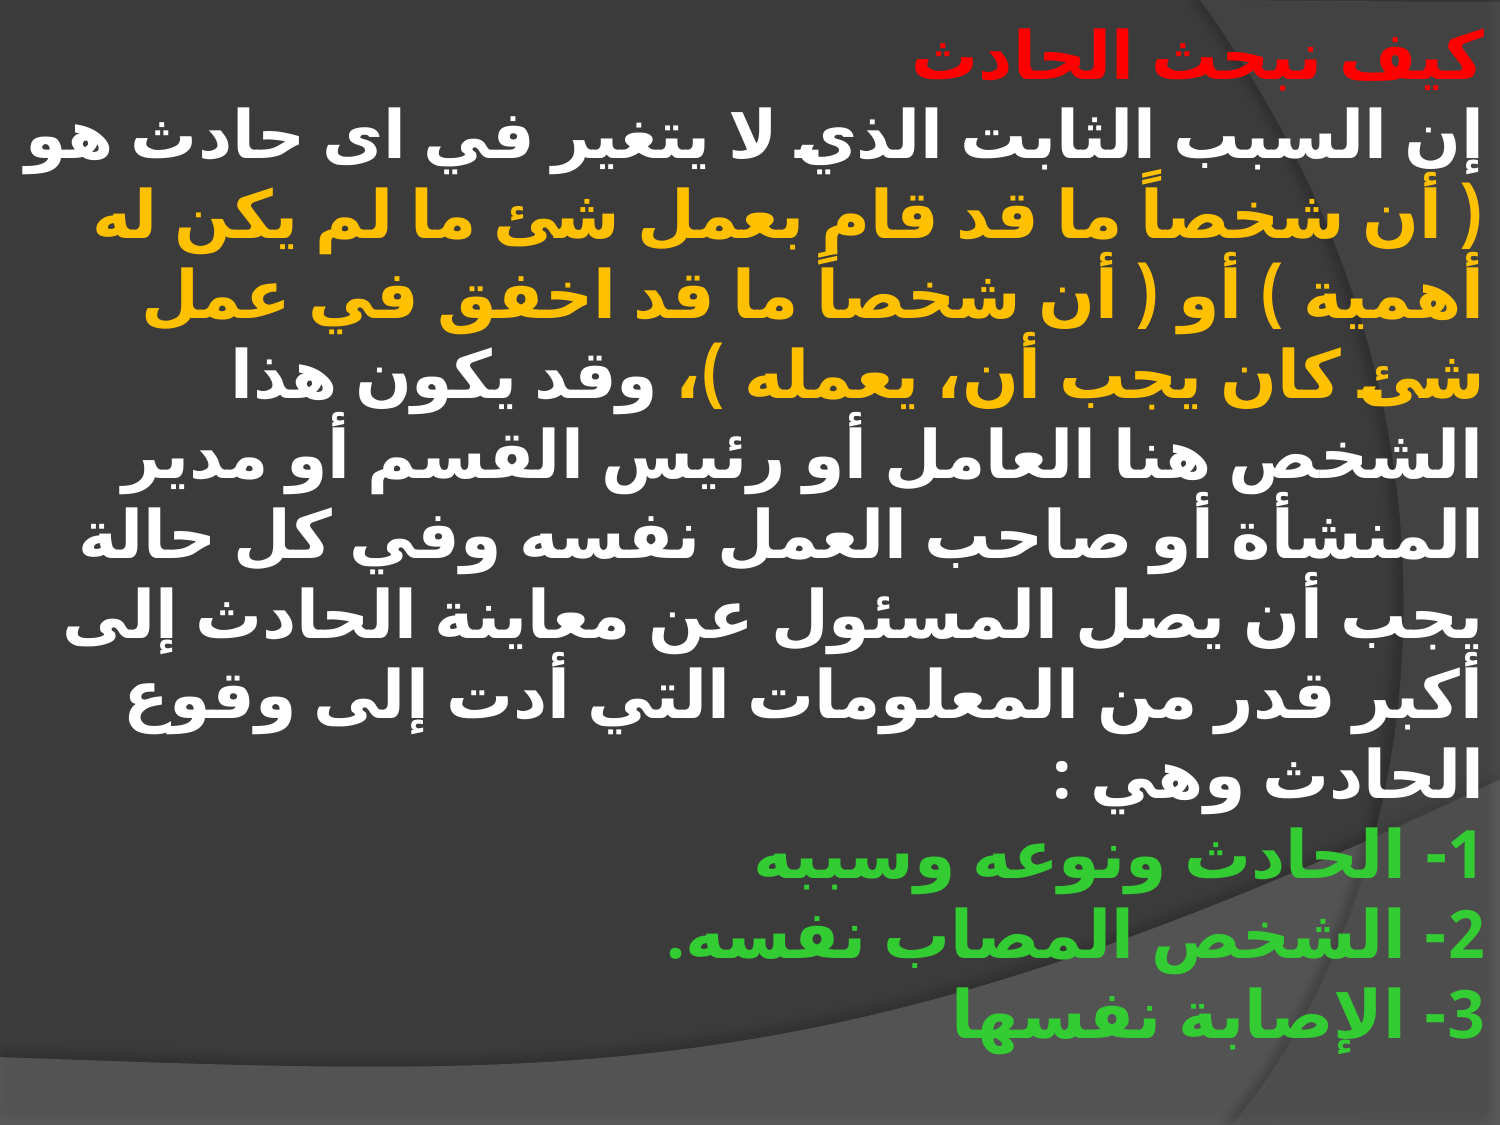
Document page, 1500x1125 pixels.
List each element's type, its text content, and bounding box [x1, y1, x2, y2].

text_box كيف نبحث الحادث إن السبب الثابت الذي لا يتغير في اى حادث هو ( أن شخصاً ما قد قام بعمل شئ ما لم يكن له أهمية ) أو ( أن شخصاً ما قد اخفق في عمل شئ كان يجب أن، يعمله )، وقد يكون هذا الشخص هنا العامل أو رئيس القسم أو مدير المنشأة أو صاحب العمل نفسه وفي كل حالة يجب أن يصل المسئول عن معاينة الحادث إلى أكبر قدر من المعلومات التي أدت إلى وقوع الحادث وهي : 1- الحادث ونوعه وسببه 2- الشخص المصاب نفسه. 3- الإصابة نفسها [0, 5, 1500, 1060]
